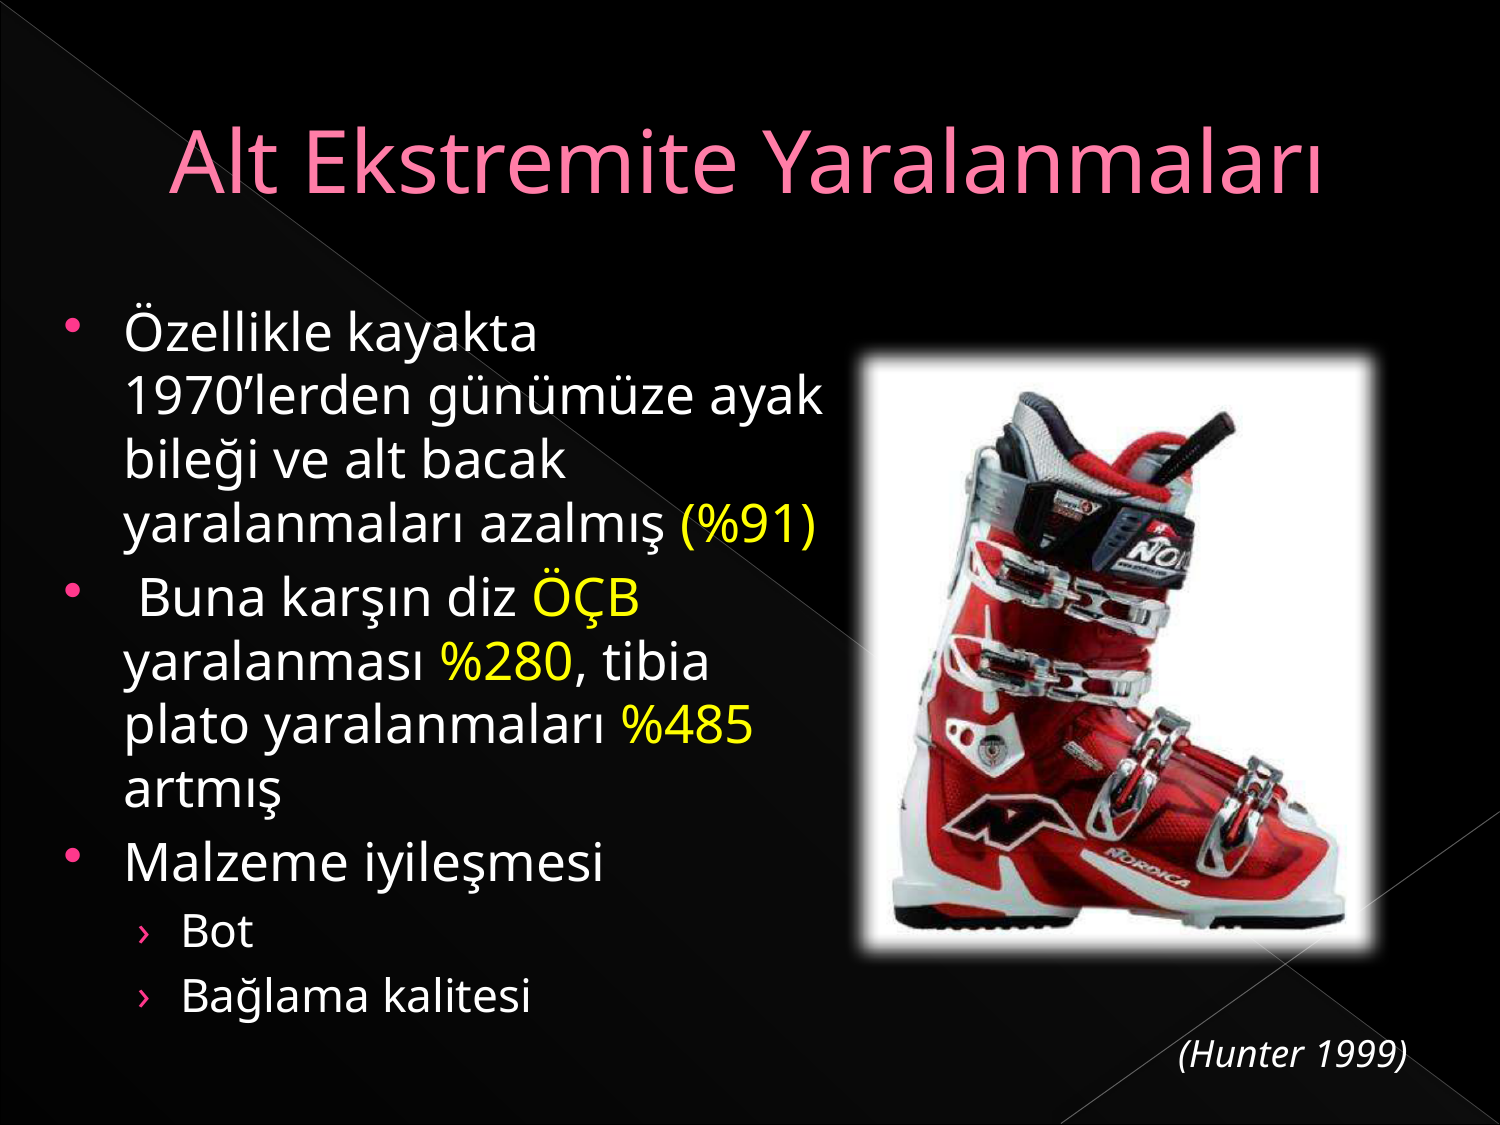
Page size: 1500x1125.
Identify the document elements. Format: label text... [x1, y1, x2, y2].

text_box (Hunter 1999) [1163, 1023, 1436, 1083]
title Alt Ekstremite Yaralanmaları [75, 43, 1425, 274]
list Özellikle kayakta 1970’lerden günümüze ayak bileği ve alt bacak yaralanmaları azalmış (%91) Buna karşın diz ÖÇB yaralanması %280, tibia plato yaralanmaları %485 artmış Malzeme iyileşmesi Bot Bağlama kalitesi [41, 290, 845, 1041]
picture [844, 337, 1390, 969]
